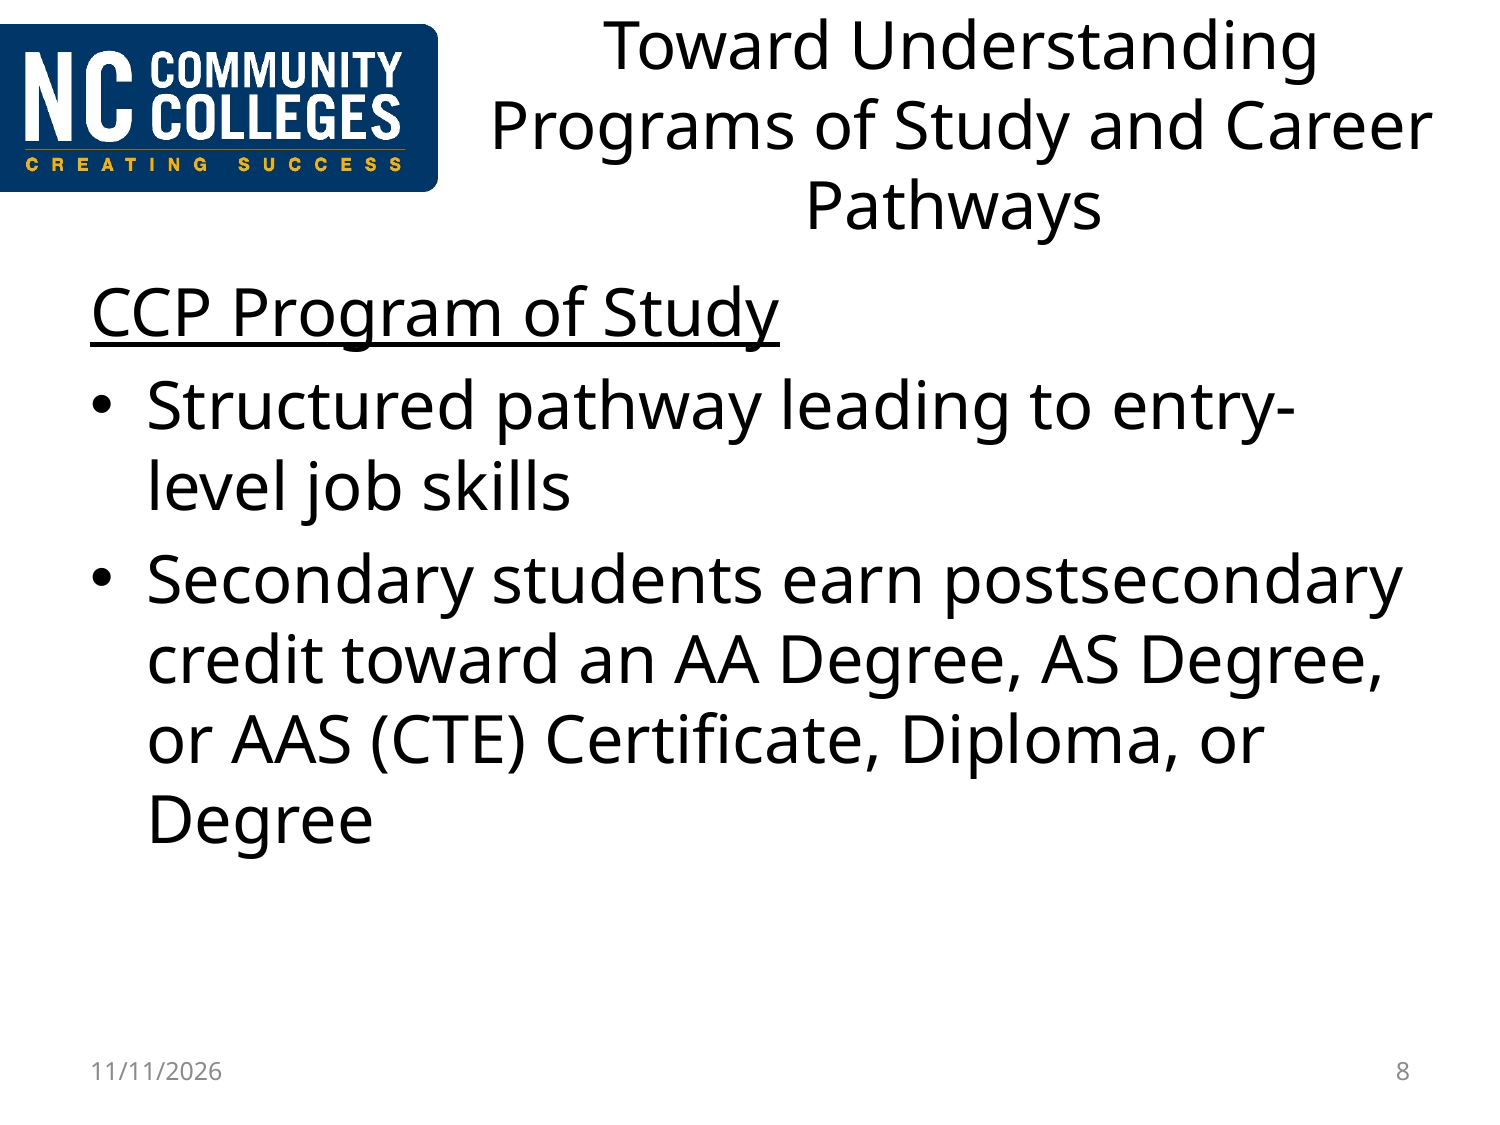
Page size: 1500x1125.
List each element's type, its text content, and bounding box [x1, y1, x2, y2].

slide_number 8 [1074, 1042, 1425, 1103]
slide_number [75, 1042, 425, 1103]
list CCP Program of Study Structured pathway leading to entry-level job skills Secondary students earn postsecondary credit toward an AA Degree, AS Degree, or AAS (CTE) Certificate, Diploma, or Degree [75, 262, 1425, 1005]
picture [0, 24, 438, 192]
title Toward Understanding Programs of Study and Career Pathways [462, 45, 1463, 200]
